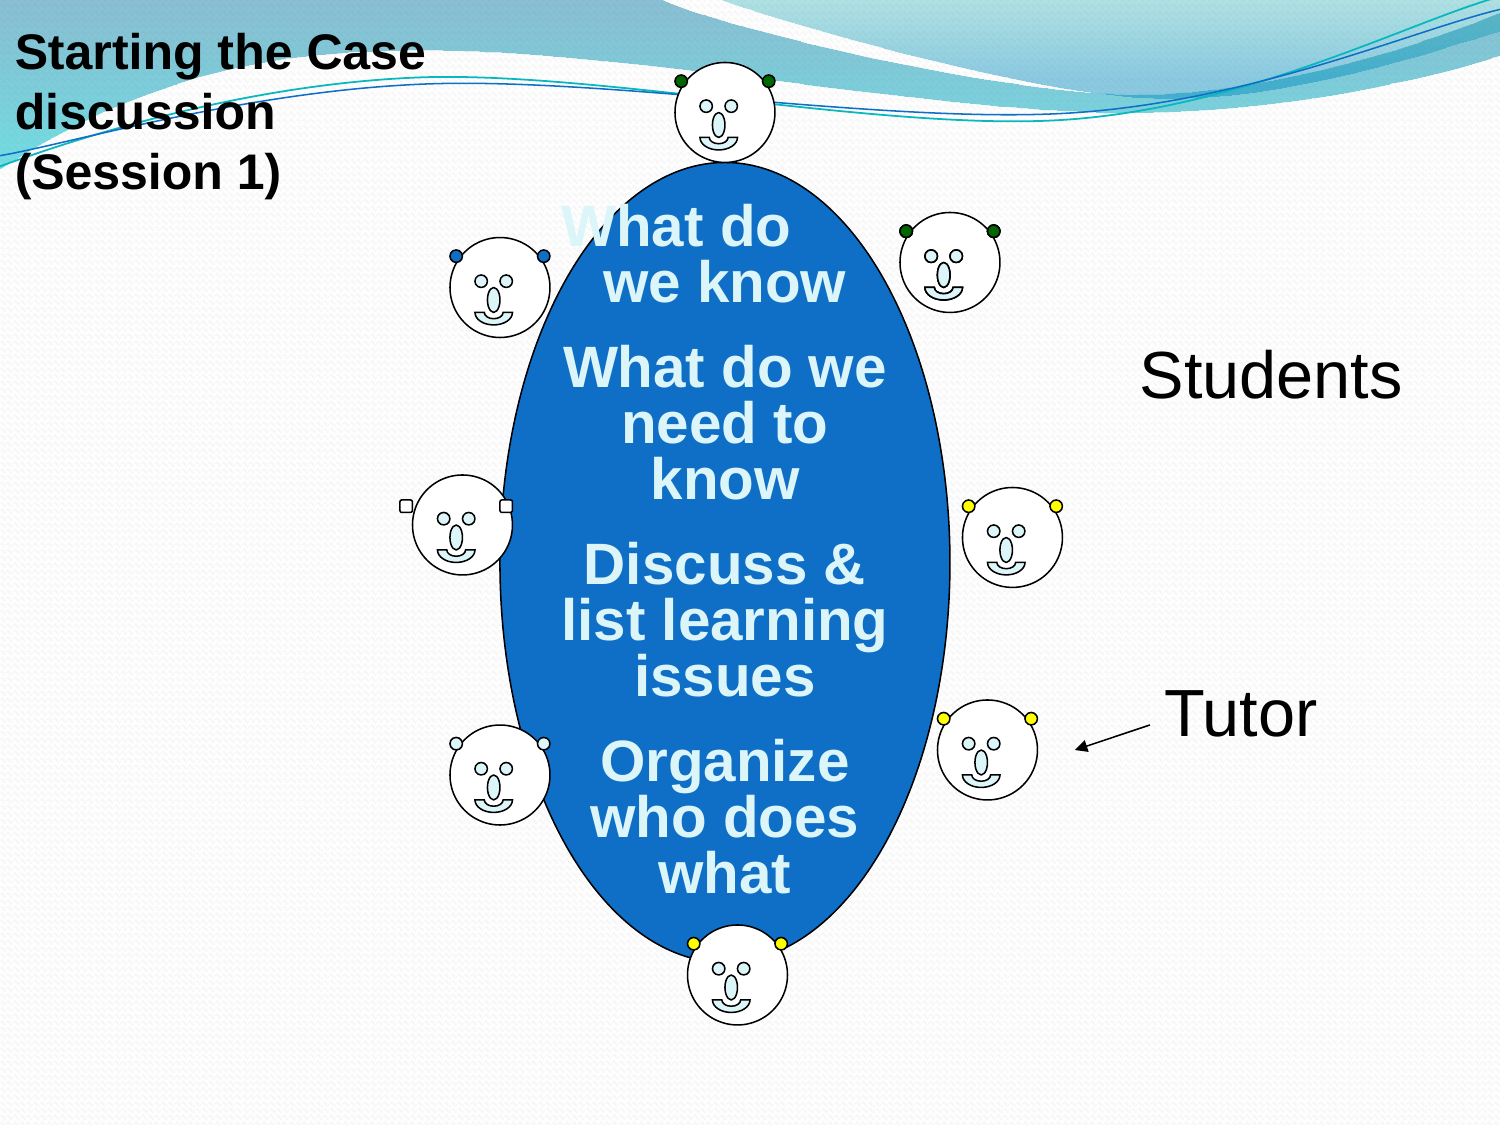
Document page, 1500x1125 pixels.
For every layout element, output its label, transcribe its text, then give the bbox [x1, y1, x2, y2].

text_box Tutor [1149, 662, 1500, 758]
text_box Students [1124, 324, 1500, 420]
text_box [399, 62, 1063, 1026]
text_box [1074, 724, 1151, 752]
text_box Starting the Case discussion (Session 1) [0, 12, 450, 208]
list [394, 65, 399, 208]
